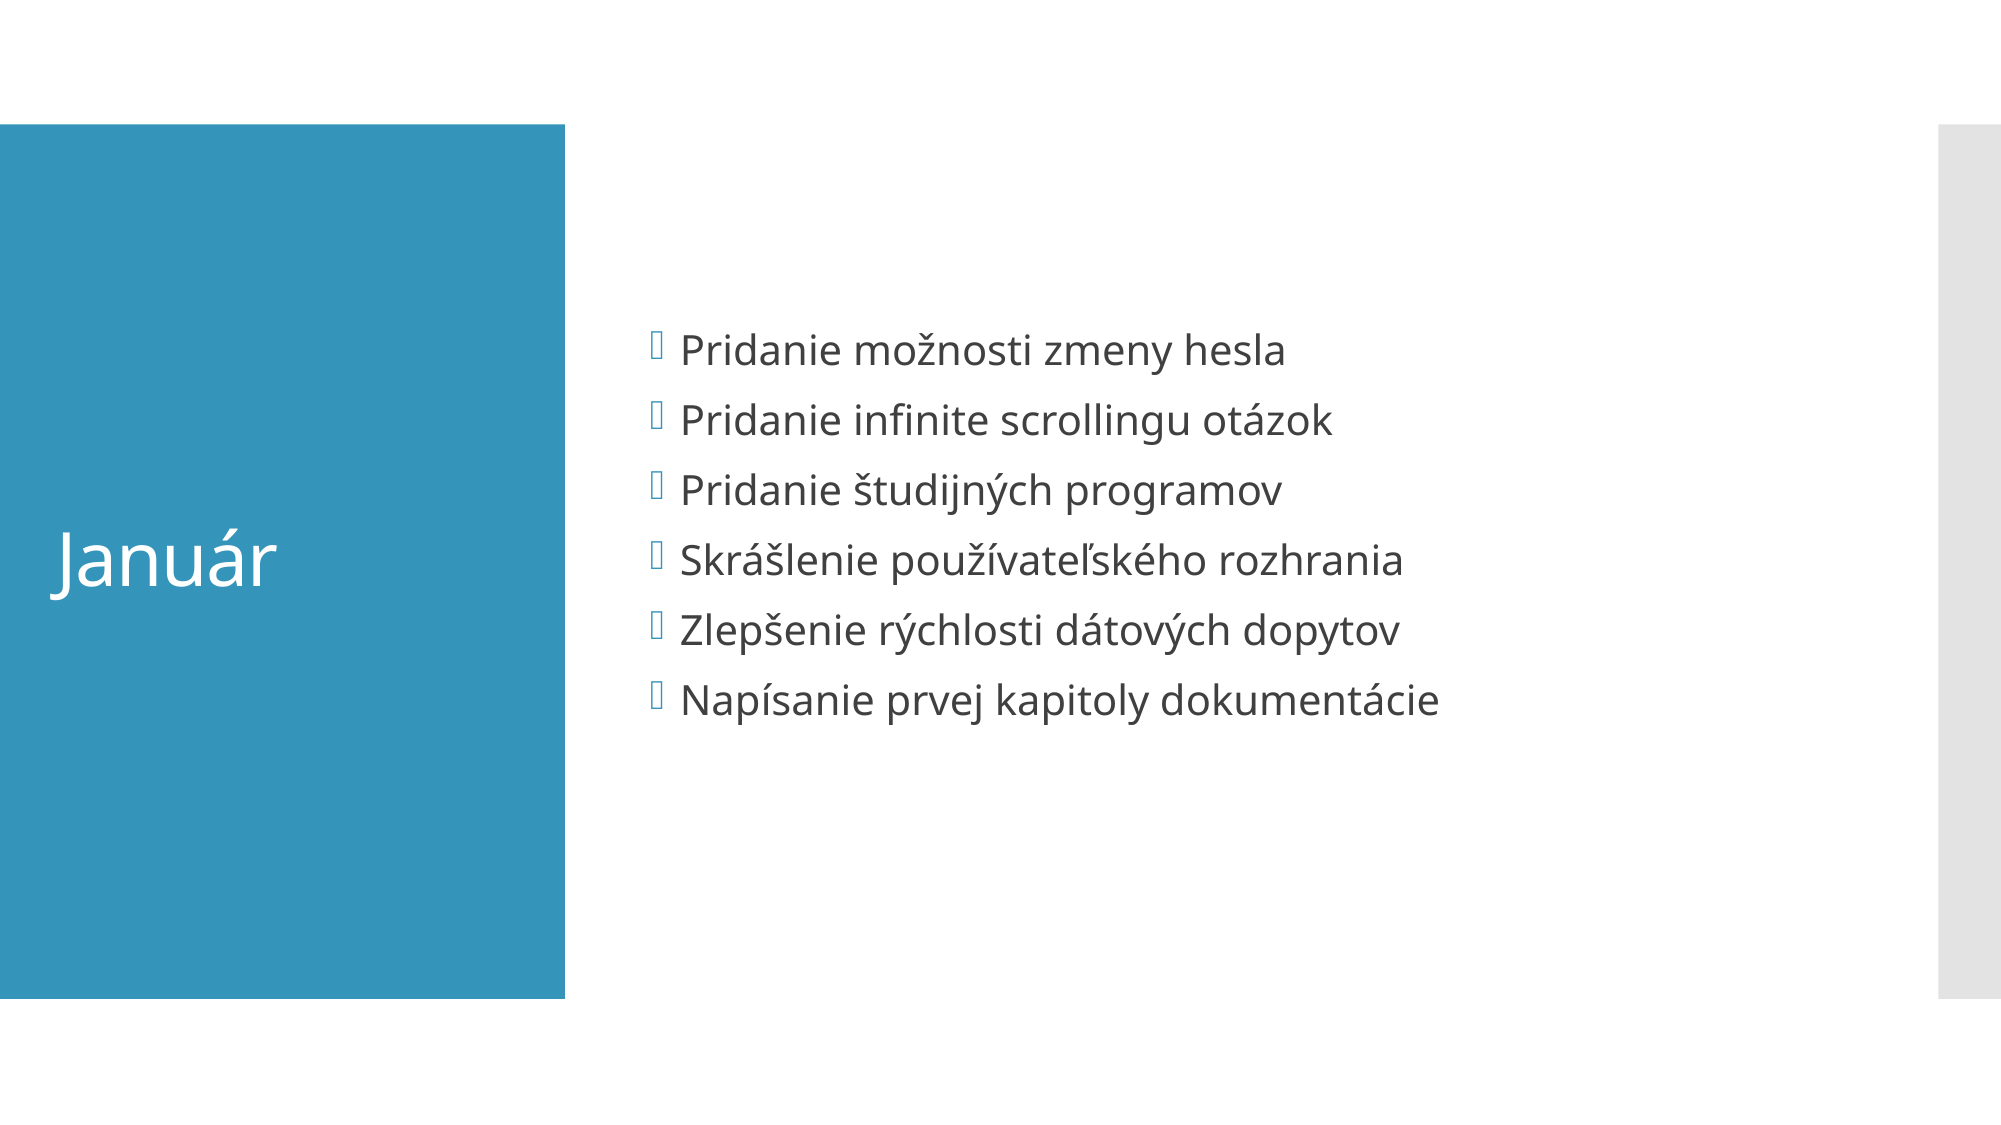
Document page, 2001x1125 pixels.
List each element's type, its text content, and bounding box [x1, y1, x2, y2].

list Pridanie možnosti zmeny hesla Pridanie infinite scrollingu otázok Pridanie študijných programov Skrášlenie používateľského rozhrania Zlepšenie rýchlosti dátových dopytov Napísanie prvej kapitoly dokumentácie [634, 141, 1835, 982]
title Január [41, 184, 525, 940]
